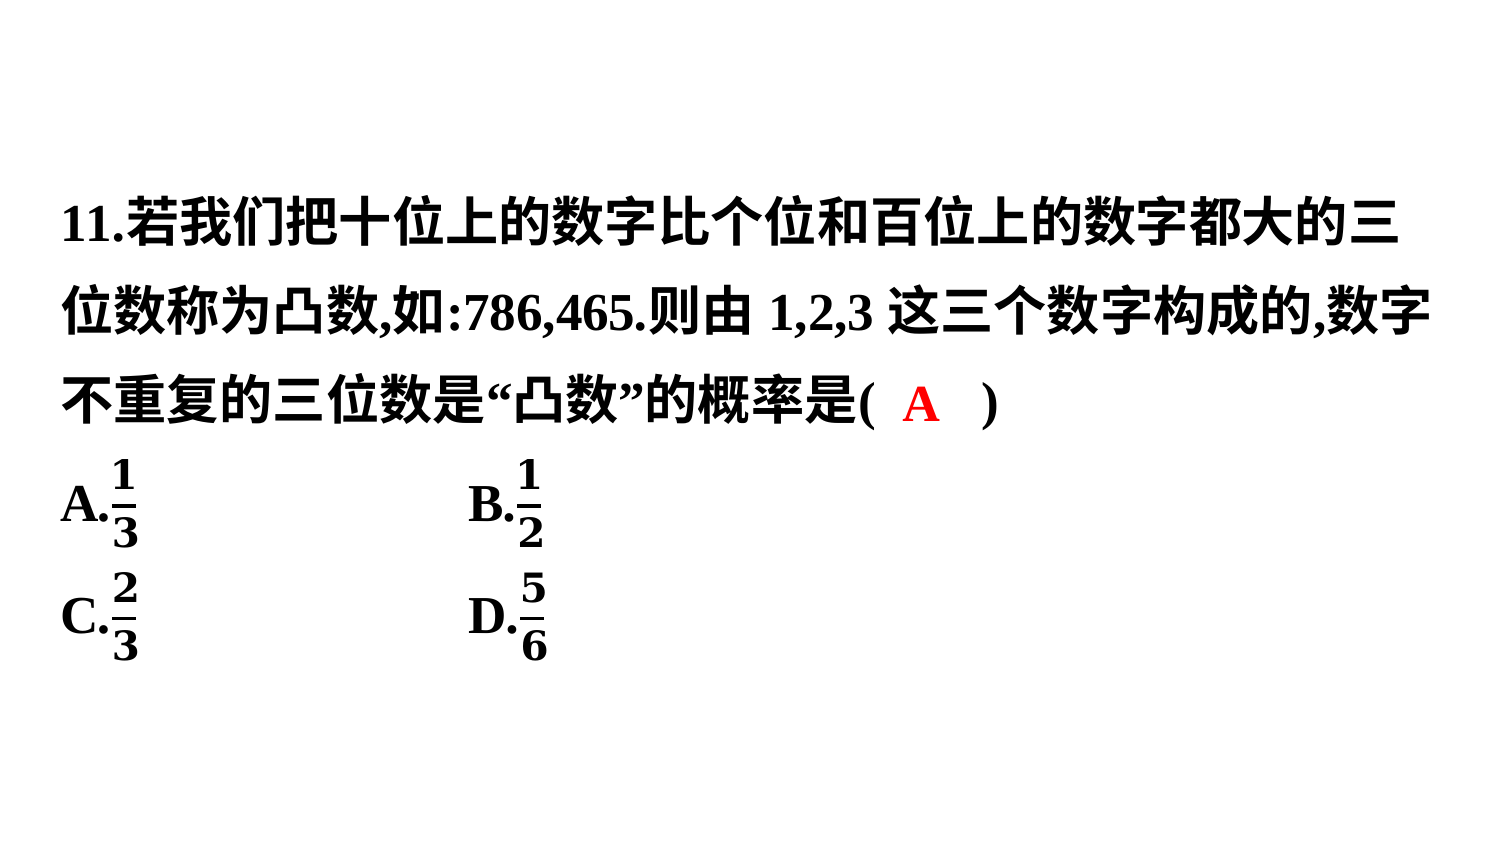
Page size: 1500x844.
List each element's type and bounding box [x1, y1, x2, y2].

text_box [59, 186, 1442, 680]
